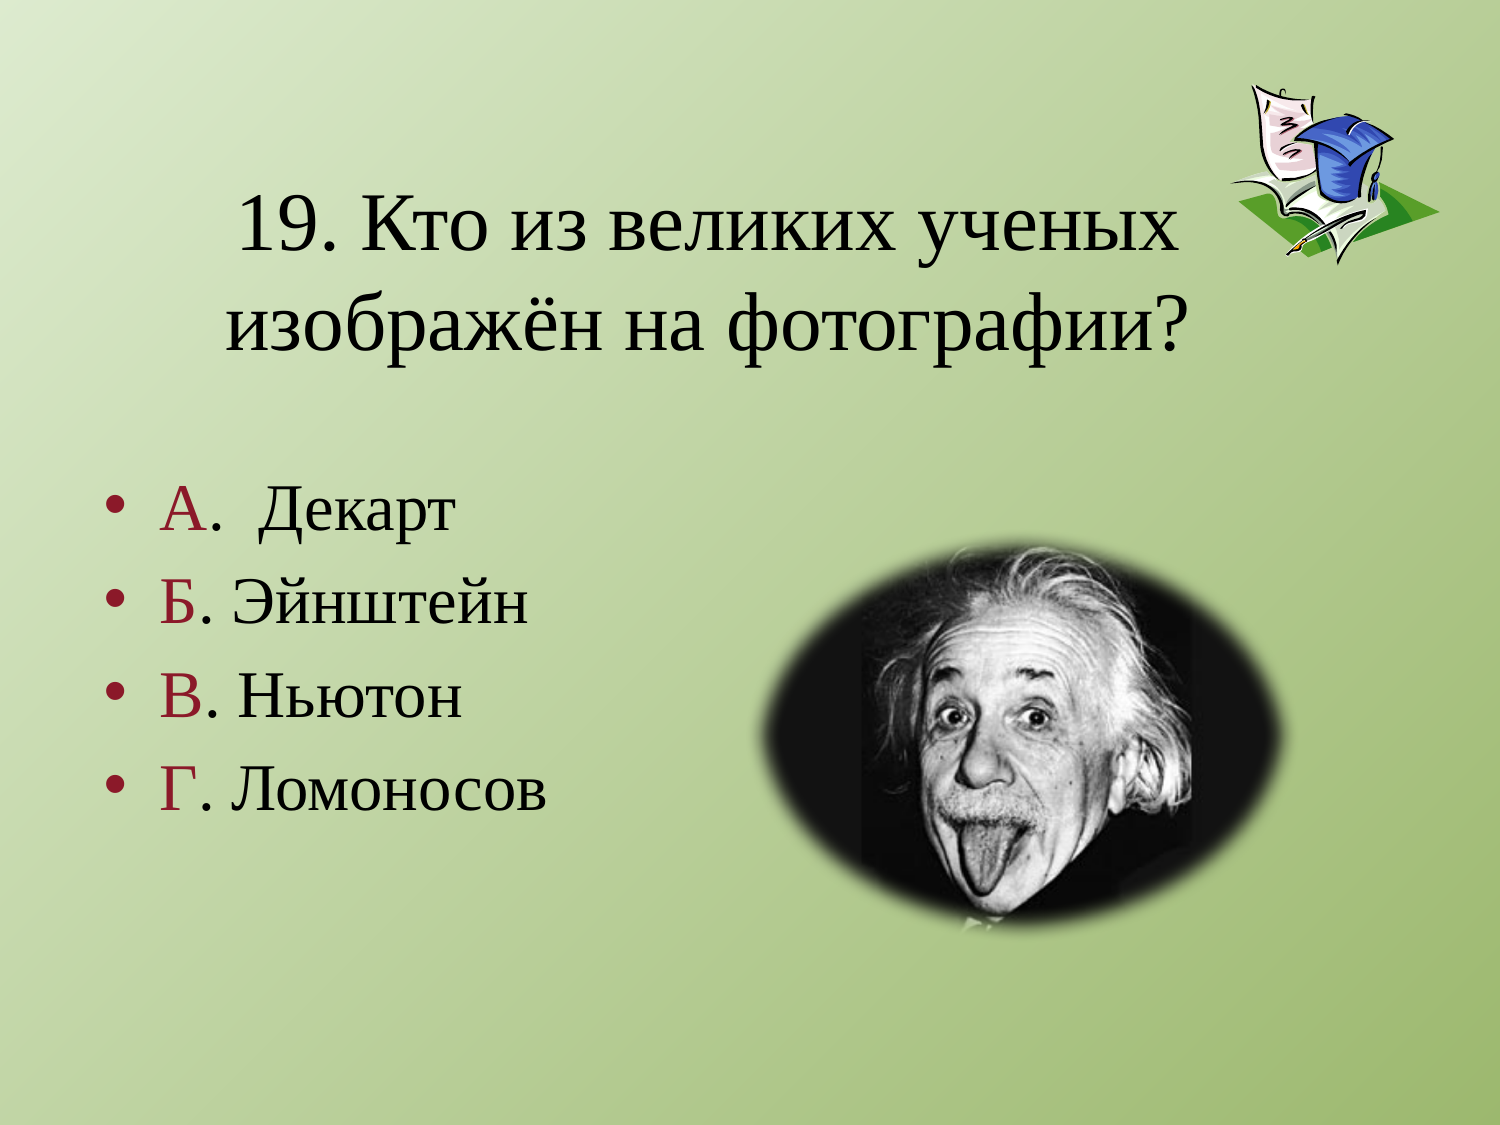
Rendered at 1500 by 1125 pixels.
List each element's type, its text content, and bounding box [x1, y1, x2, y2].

title 19. Кто из великих ученых изображён на фотографии? [174, 137, 1243, 398]
picture [742, 527, 1302, 944]
list А. Декарт Б. Эйнштейн В. Ньютон Г. Ломоносов [88, 456, 680, 1033]
picture [1230, 81, 1442, 268]
